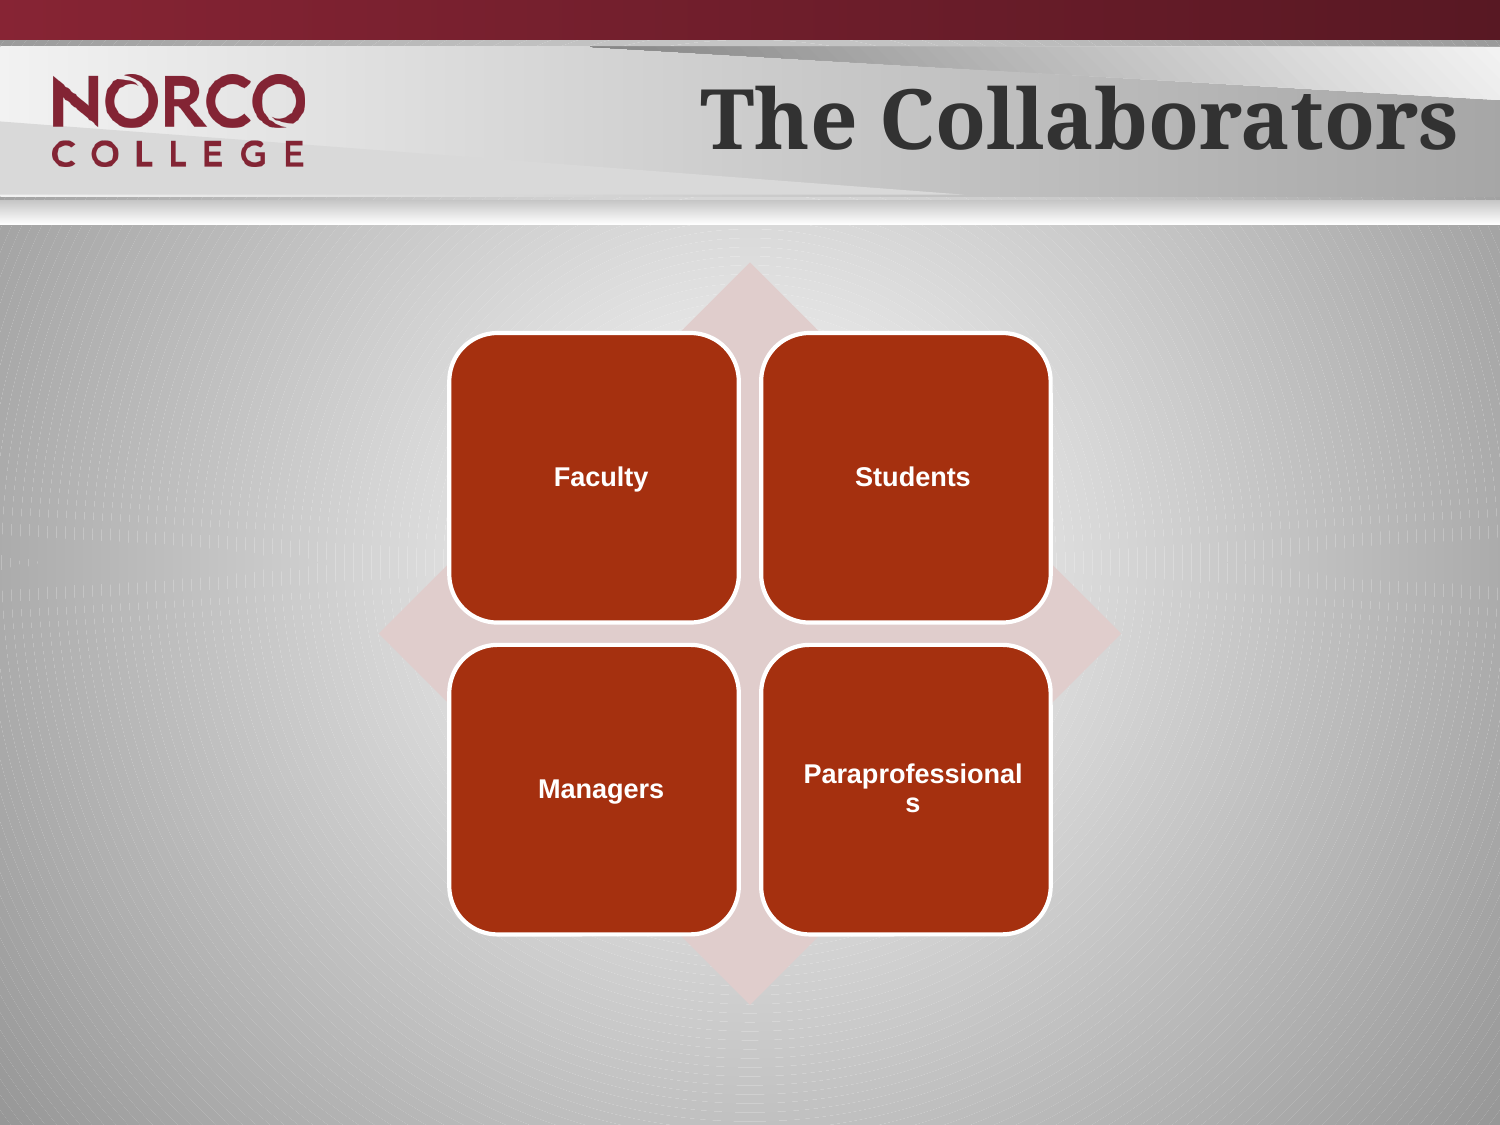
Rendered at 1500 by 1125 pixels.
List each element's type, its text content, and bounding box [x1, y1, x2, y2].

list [74, 262, 1426, 1006]
picture [52, 74, 305, 167]
title The Collaborators [387, 45, 1475, 188]
